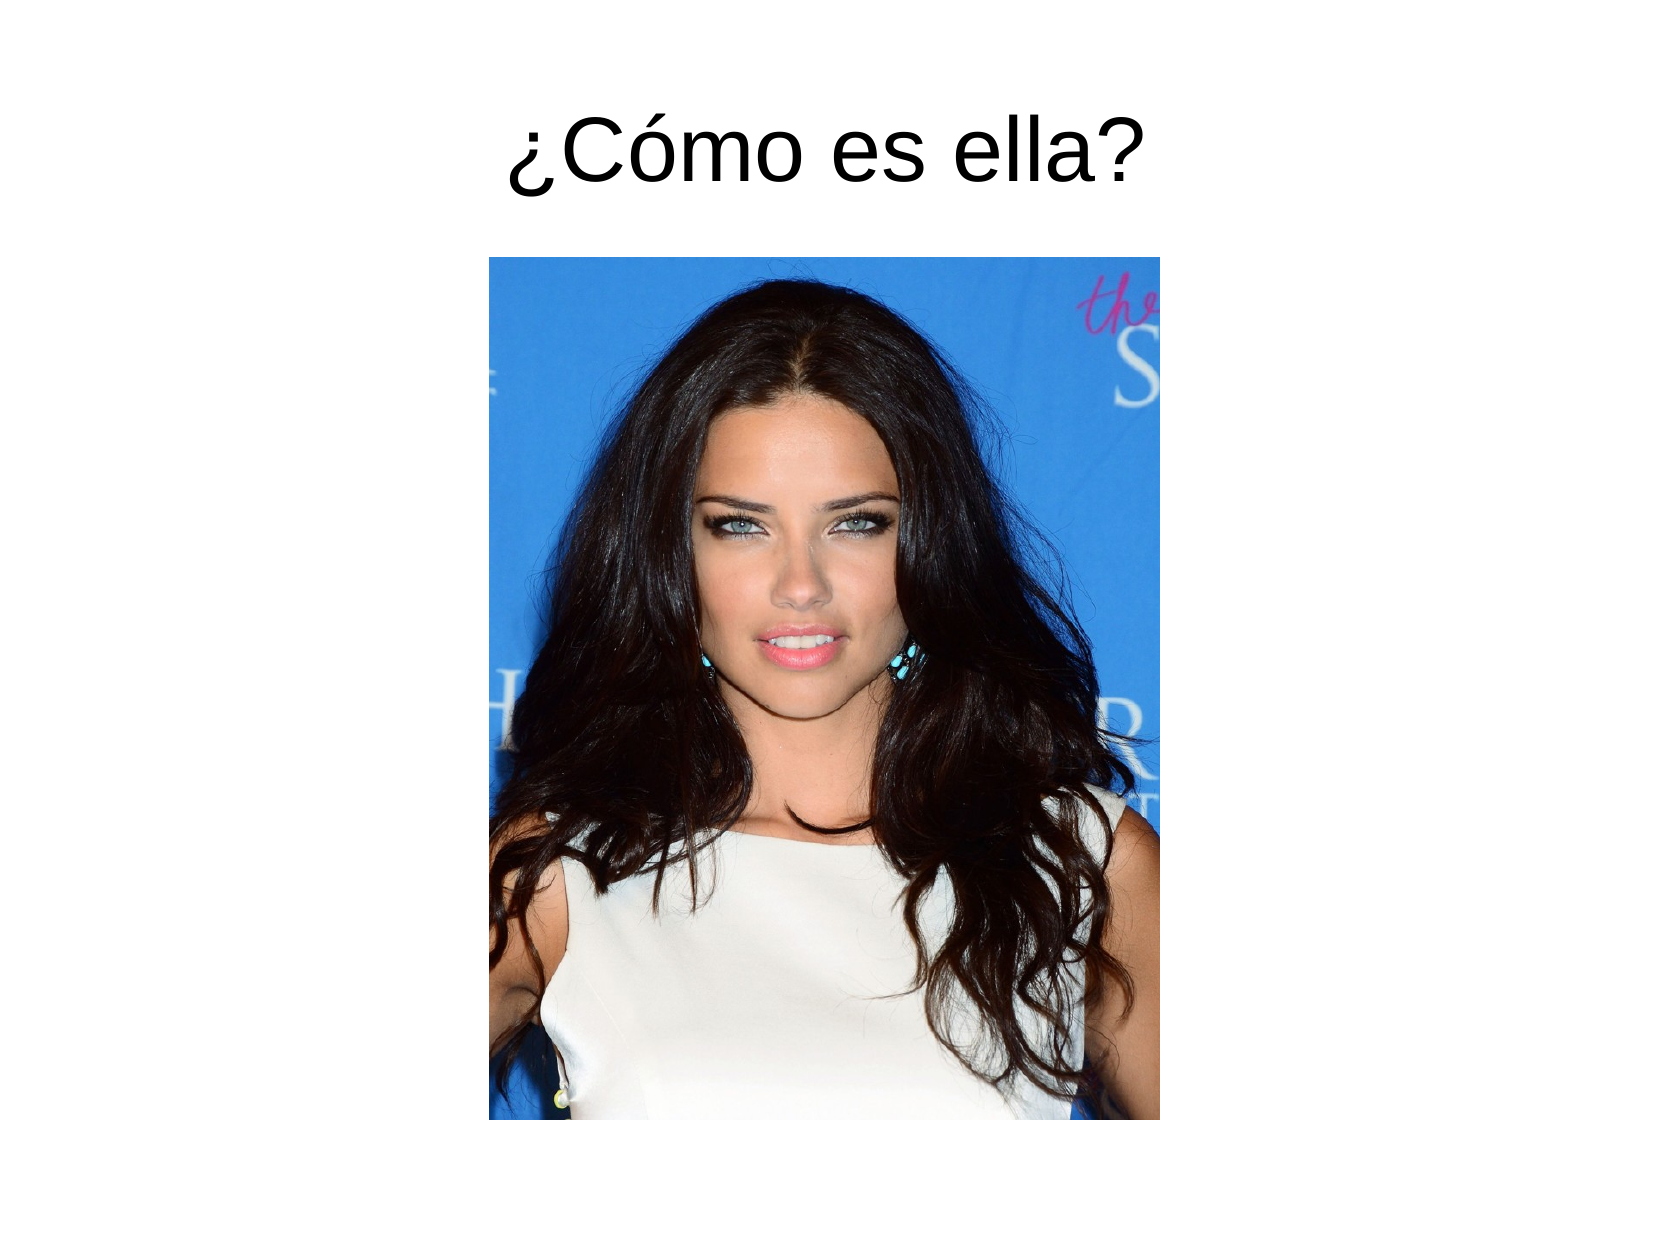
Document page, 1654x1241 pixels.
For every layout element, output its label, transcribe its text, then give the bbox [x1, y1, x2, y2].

picture [489, 257, 1160, 1121]
title ¿Cómo es ella? [82, 49, 1571, 257]
